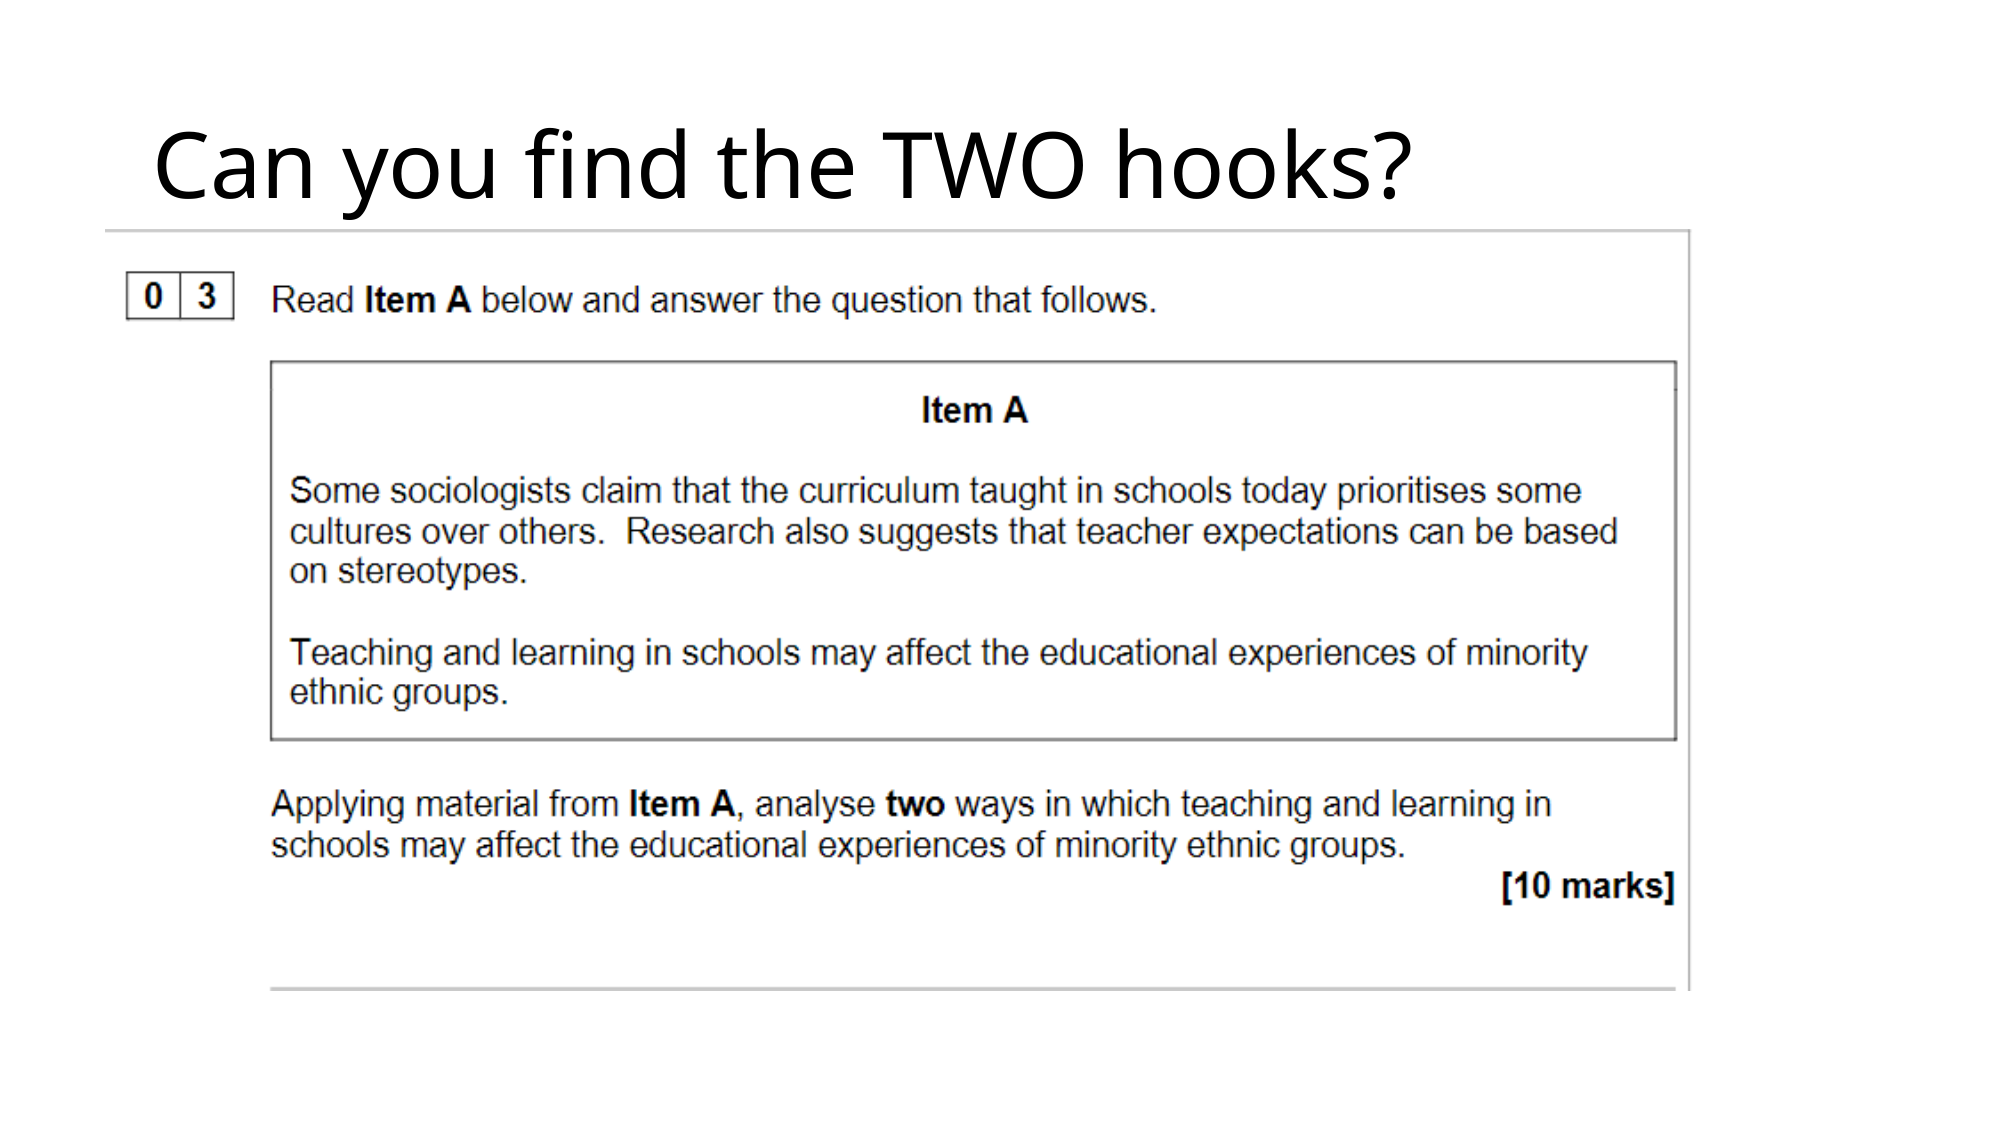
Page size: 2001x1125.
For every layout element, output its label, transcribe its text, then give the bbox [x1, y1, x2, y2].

title Can you find the TWO hooks? [137, 59, 1863, 278]
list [105, 229, 1701, 991]
